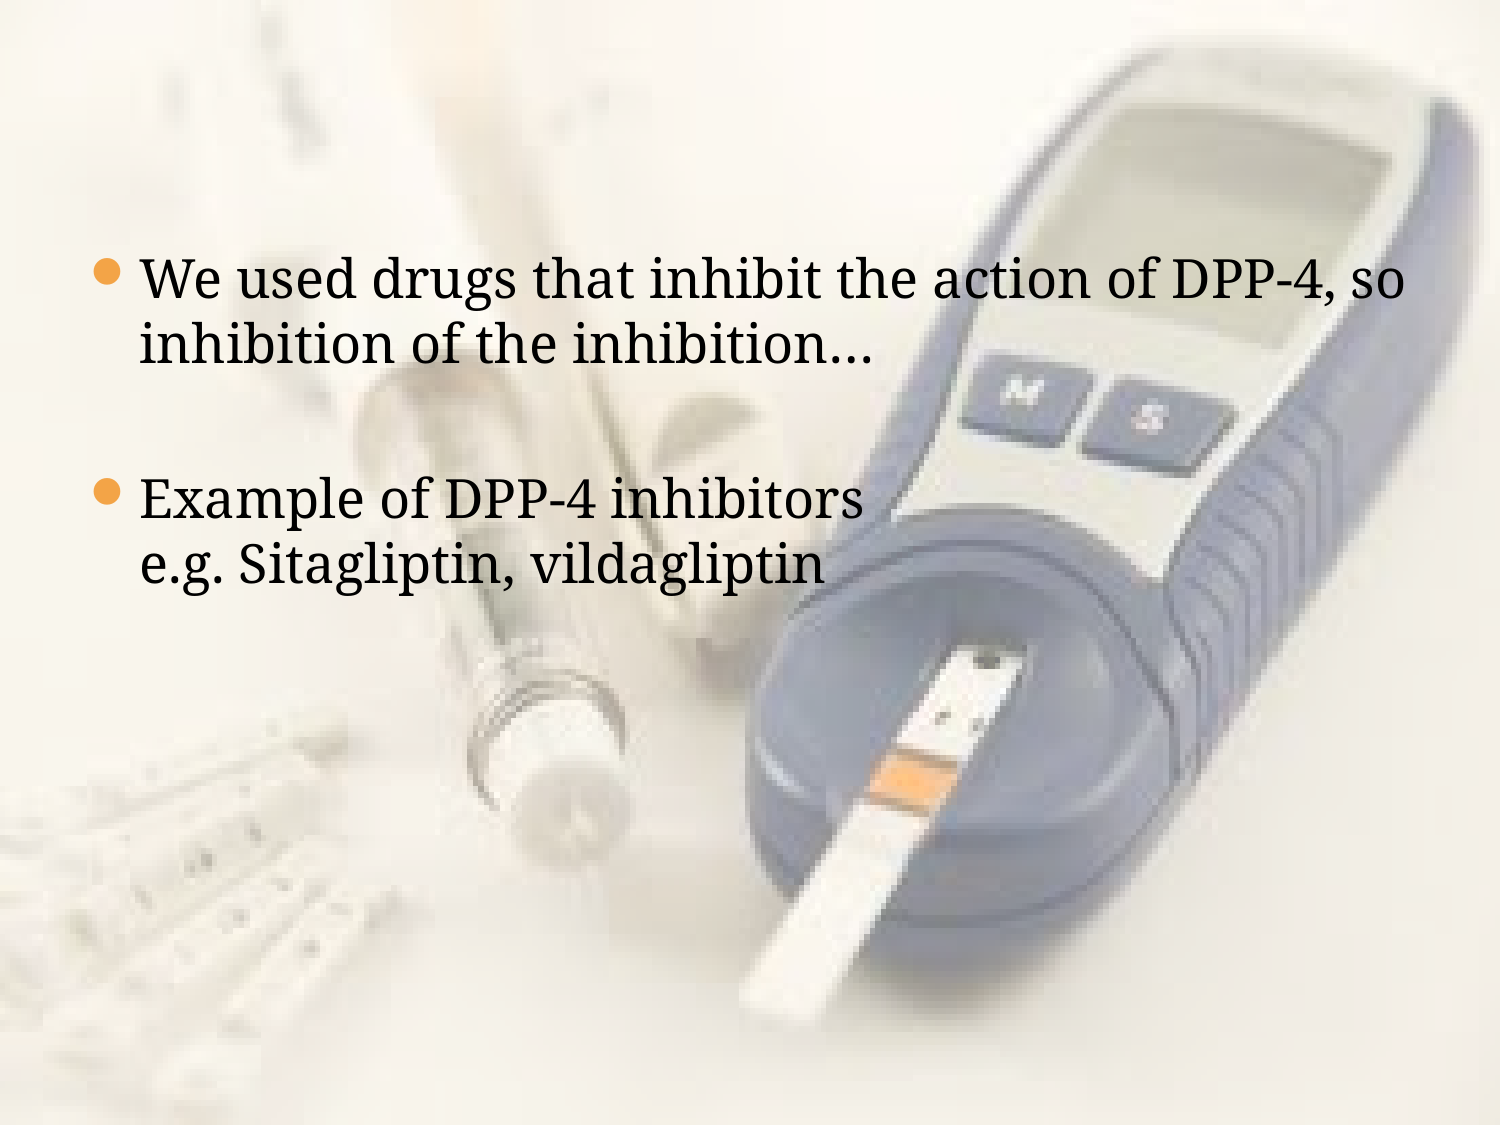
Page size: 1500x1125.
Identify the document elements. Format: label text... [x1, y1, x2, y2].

list We used drugs that inhibit the action of DPP-4, so inhibition of the inhibition… Example of DPP-4 inhibitors e.g. Sitagliptin, vildagliptin [75, 237, 1425, 1005]
